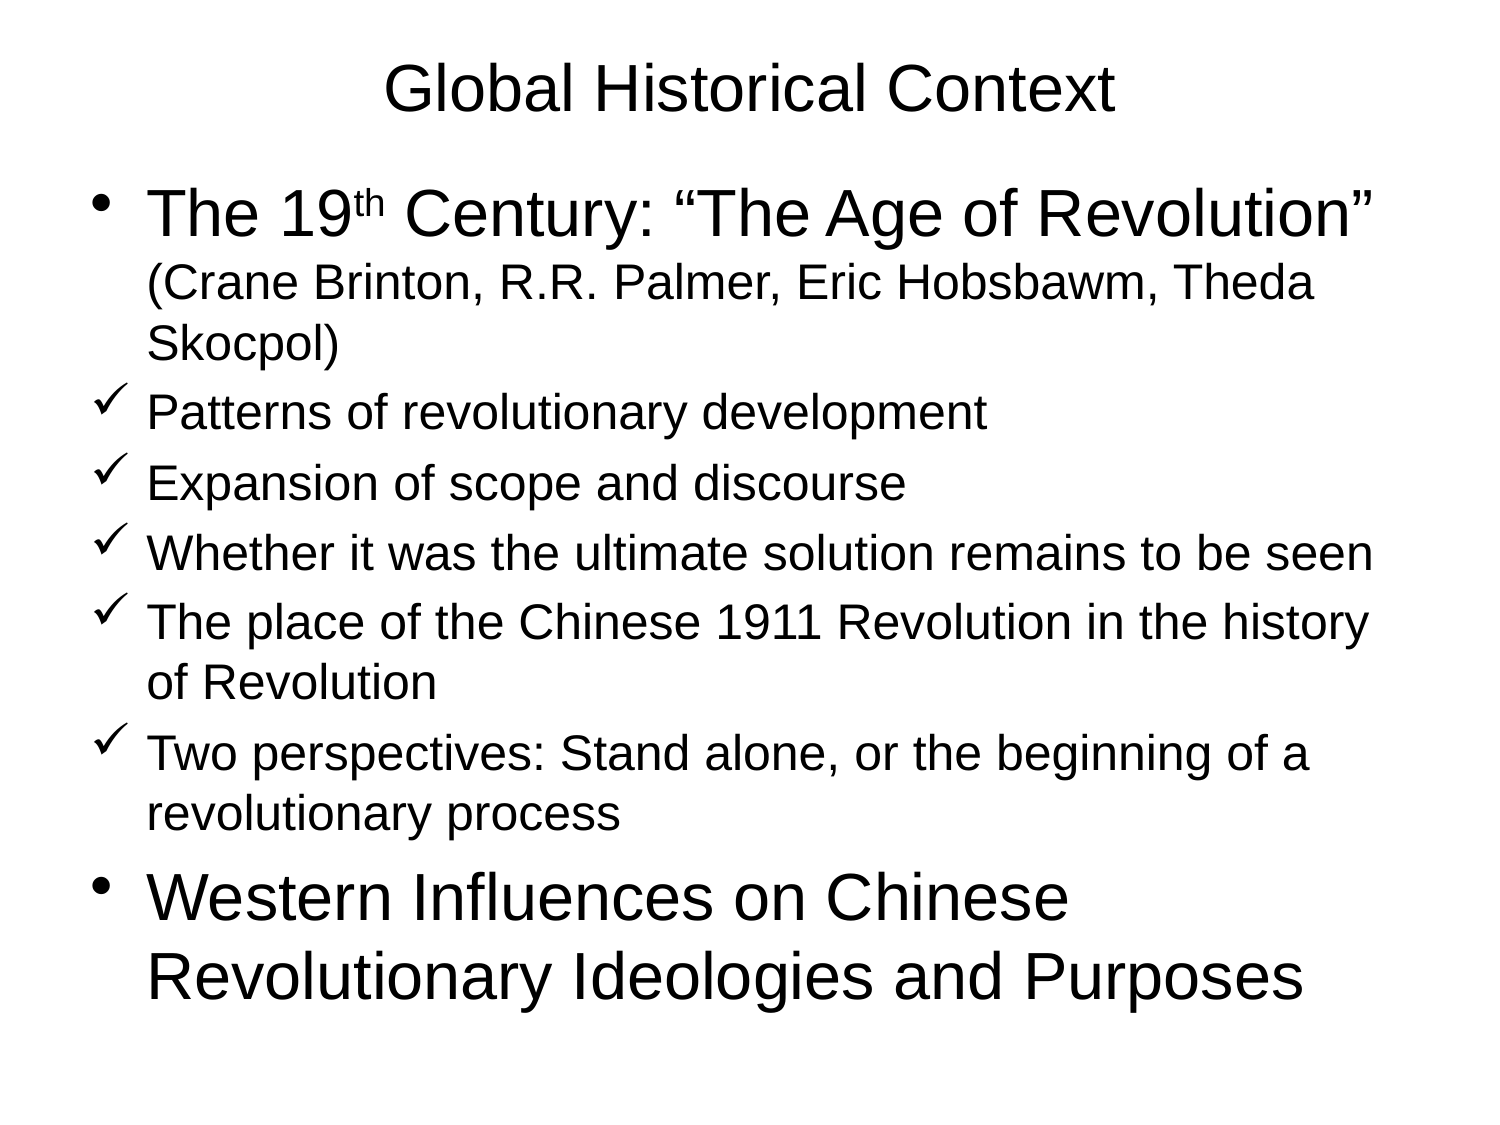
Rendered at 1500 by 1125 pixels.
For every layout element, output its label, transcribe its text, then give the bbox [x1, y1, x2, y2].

list The 19th Century: “The Age of Revolution” (Crane Brinton, R.R. Palmer, Eric Hobsbawm, Theda Skocpol) Patterns of revolutionary development Expansion of scope and discourse Whether it was the ultimate solution remains to be seen The place of the Chinese 1911 Revolution in the history of Revolution Two perspectives: Stand alone, or the beginning of a revolutionary process Western Influences on Chinese Revolutionary Ideologies and Purposes [74, 162, 1426, 1076]
title Global Historical Context [74, 44, 1426, 126]
